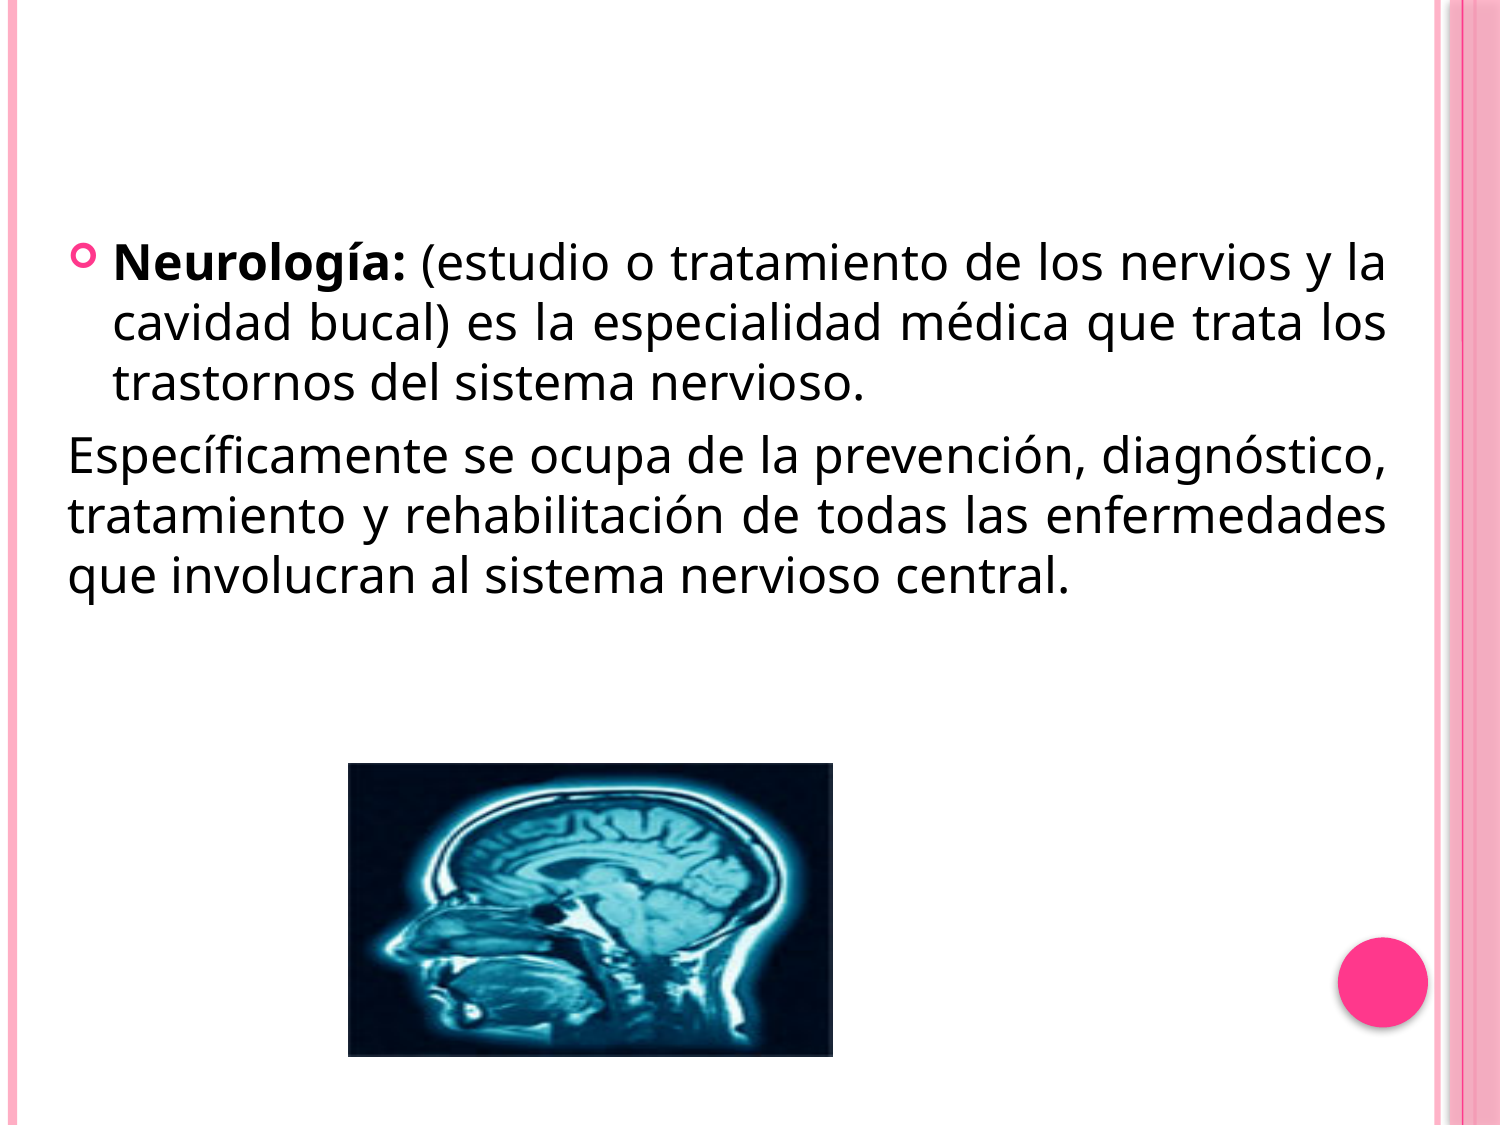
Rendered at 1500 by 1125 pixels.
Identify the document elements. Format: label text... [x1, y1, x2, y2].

picture [347, 762, 834, 1058]
list Neurología: (estudio o tratamiento de los nervios y la cavidad bucal) es la especialidad médica que trata los trastornos del sistema nervioso. Específicamente se ocupa de la prevención, diagnóstico, tratamiento y rehabilitación de todas las enfermedades que involucran al sistema nervioso central. [53, 78, 1404, 1012]
